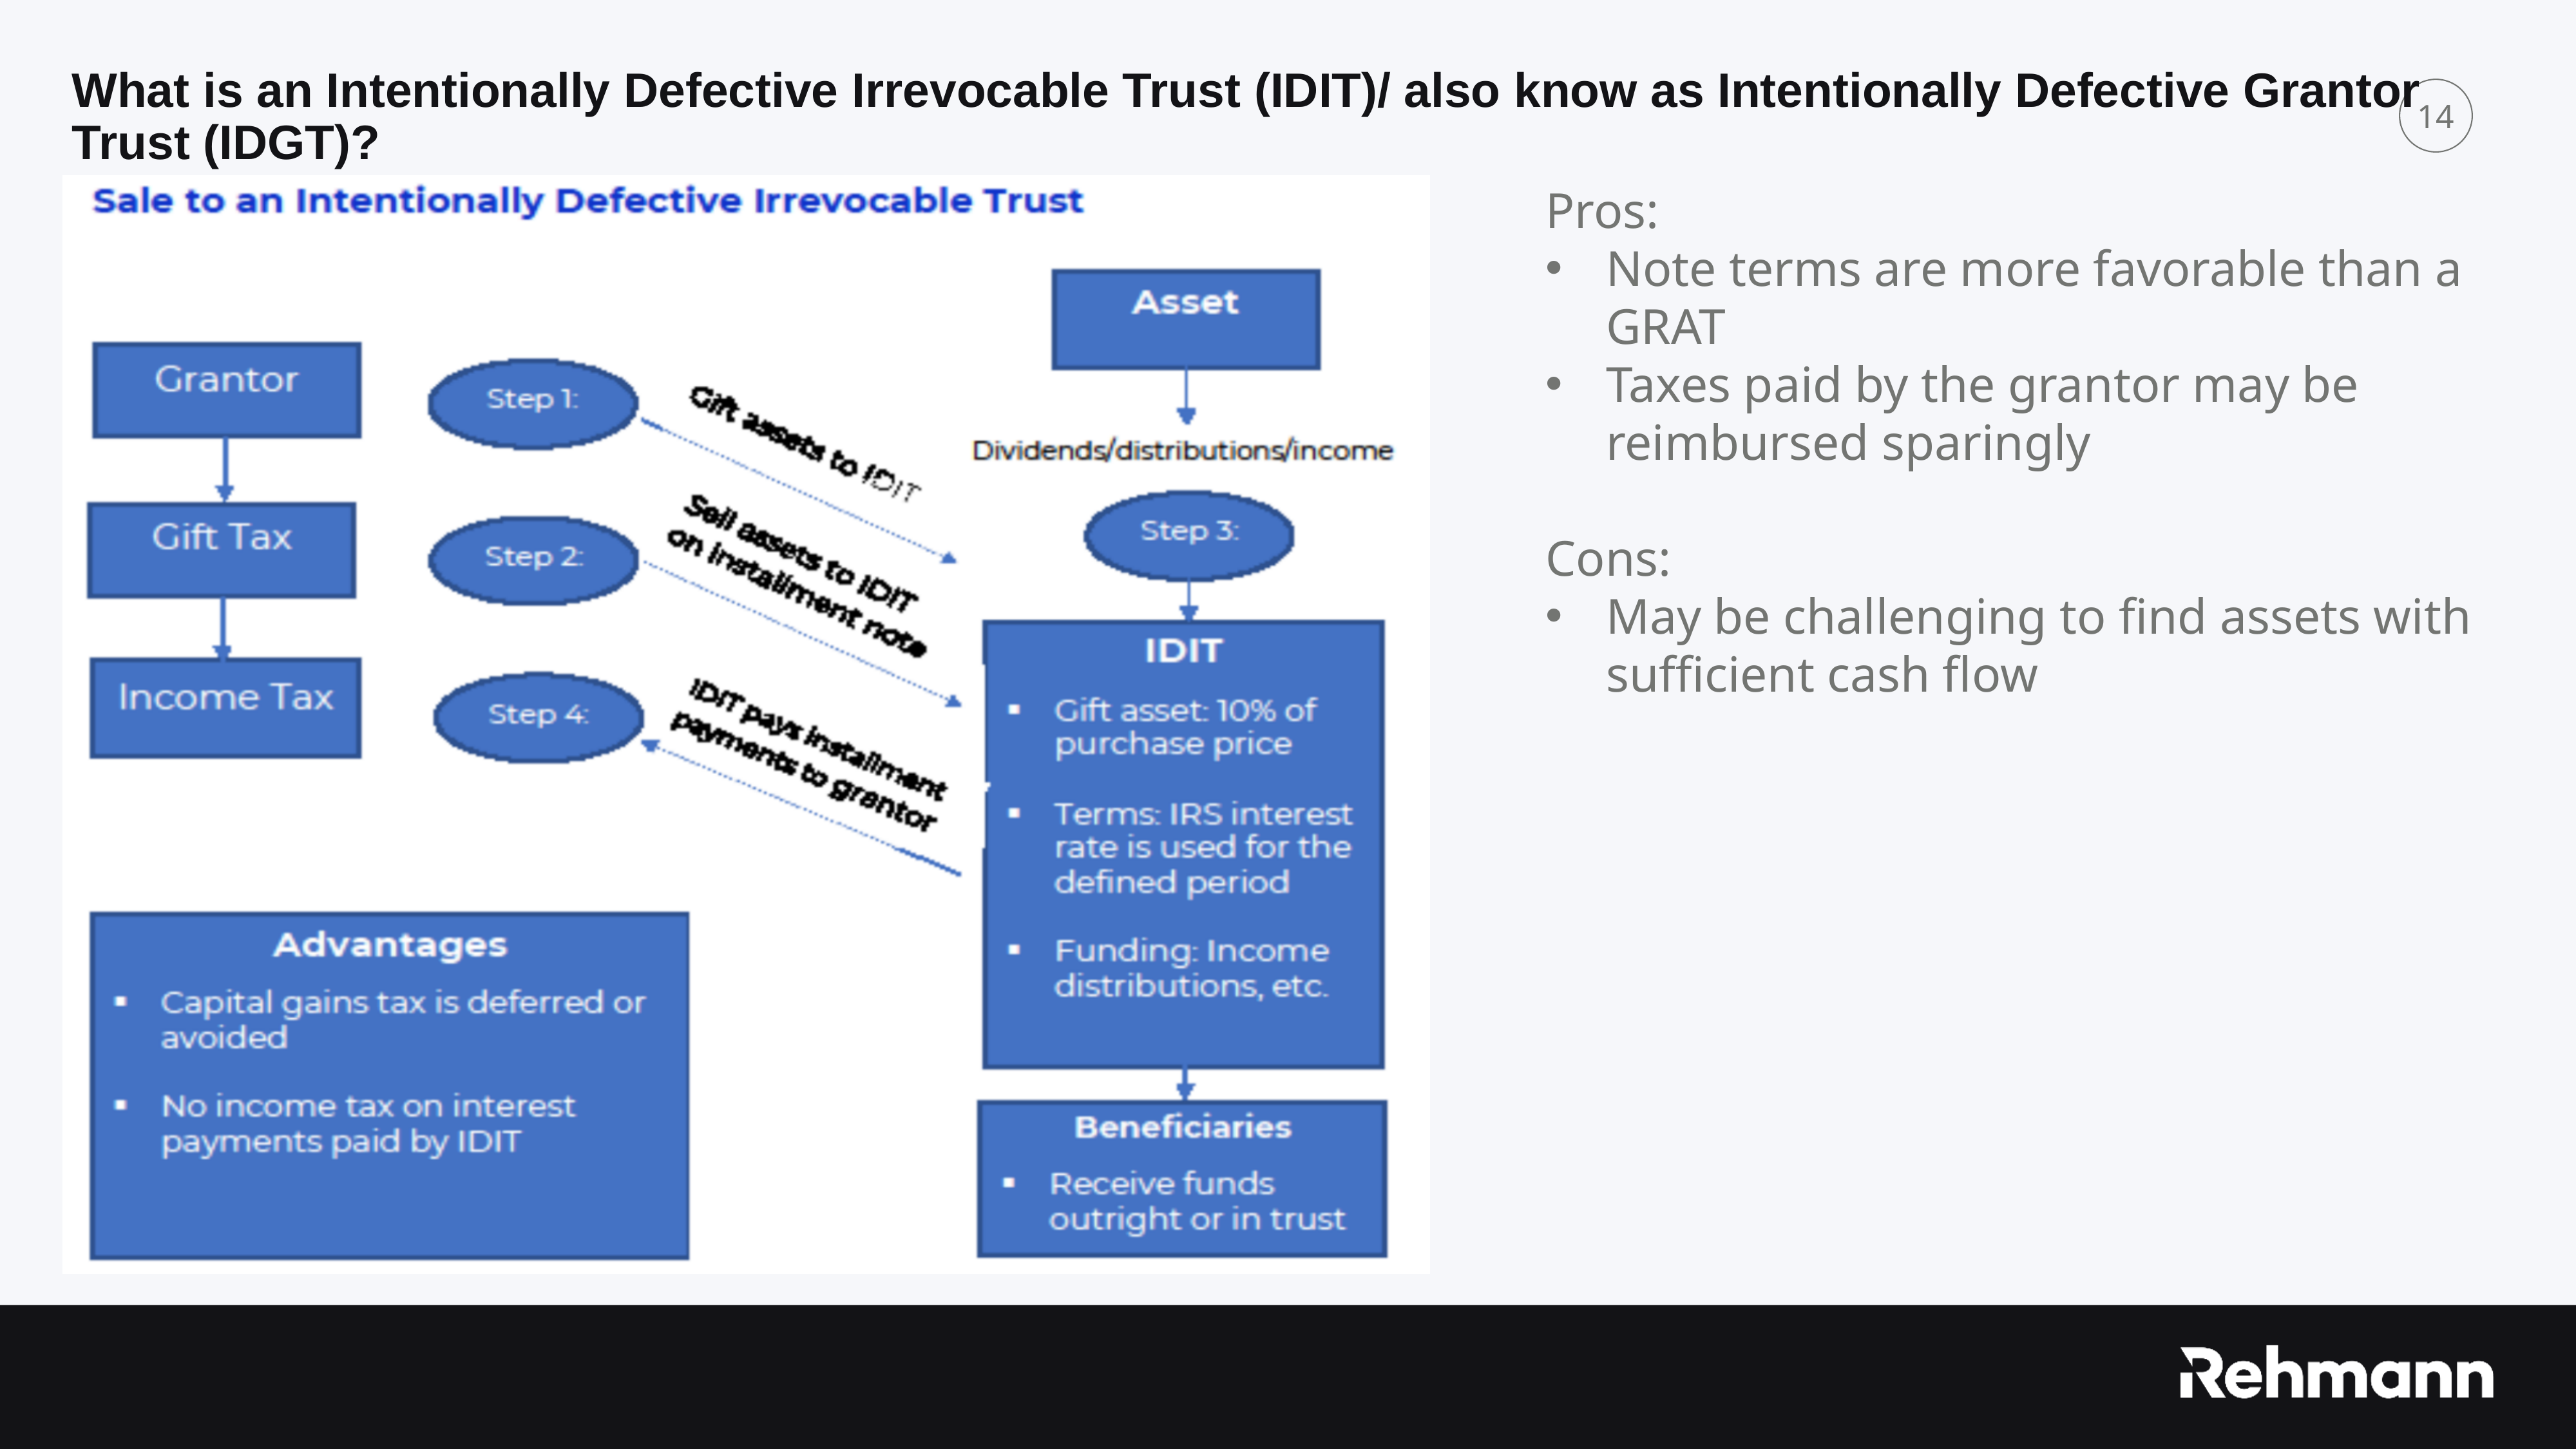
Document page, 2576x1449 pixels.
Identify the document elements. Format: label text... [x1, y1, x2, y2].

picture [62, 175, 1430, 1274]
picture [2161, 1312, 2514, 1449]
text_box Pros: Note terms are more favorable than a GRAT Taxes paid by the grantor may be reimbursed sparingly Cons: May be challenging to find assets with sufficient cash flow [1536, 175, 2514, 880]
text_box What is an Intentionally Defective Irrevocable Trust (IDIT)/ also know as Intentionally Defective Grantor Trust (IDGT)? [62, 60, 2551, 279]
